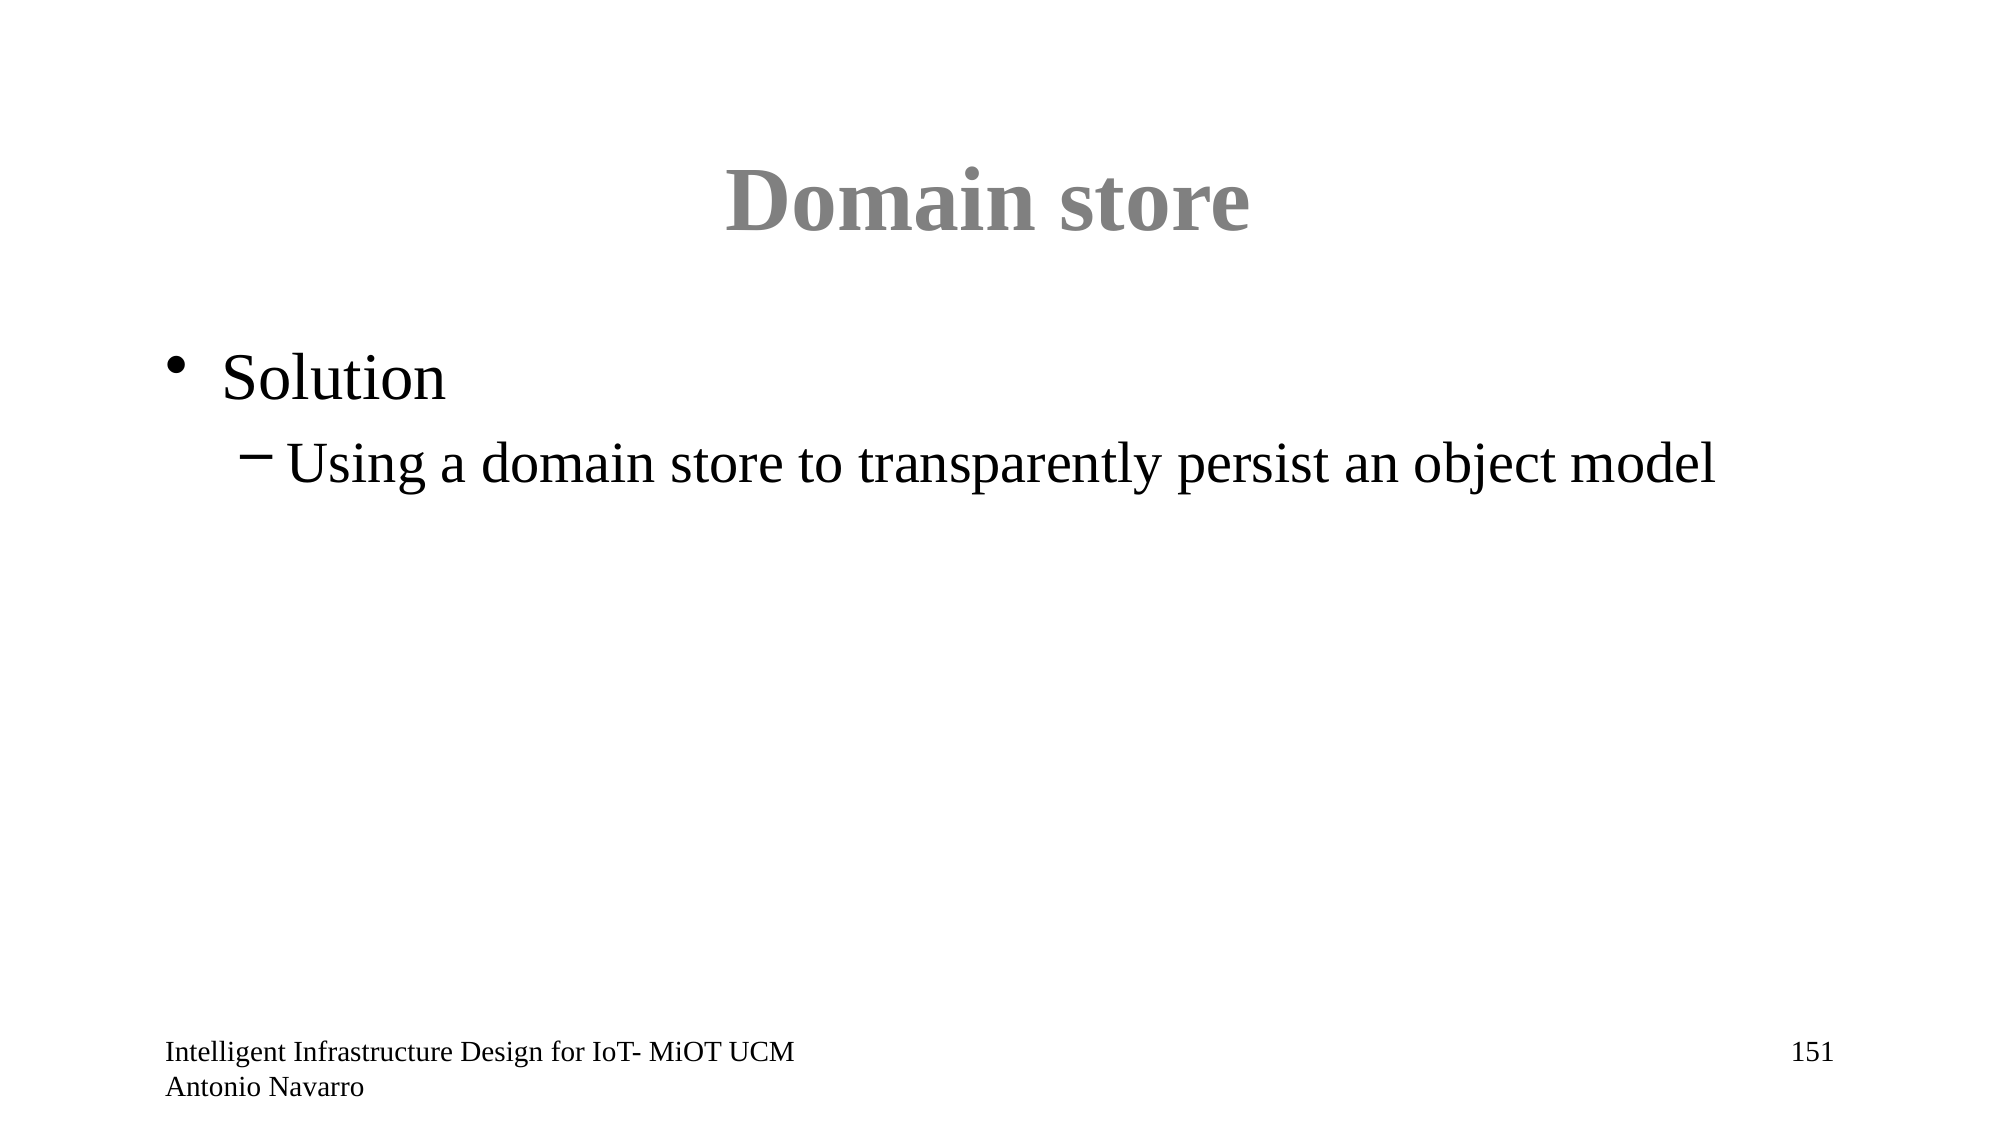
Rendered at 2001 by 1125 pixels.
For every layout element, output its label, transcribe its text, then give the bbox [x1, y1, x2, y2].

footer Intelligent Infrastructure Design for IoT- MiOT UCM Antonio Navarro [149, 1024, 863, 1101]
slide_number 150 [1433, 1024, 1851, 1101]
title Domain store [150, 99, 1850, 288]
list Solution Using a domain store to transparently persist an object model [150, 324, 1850, 1000]
